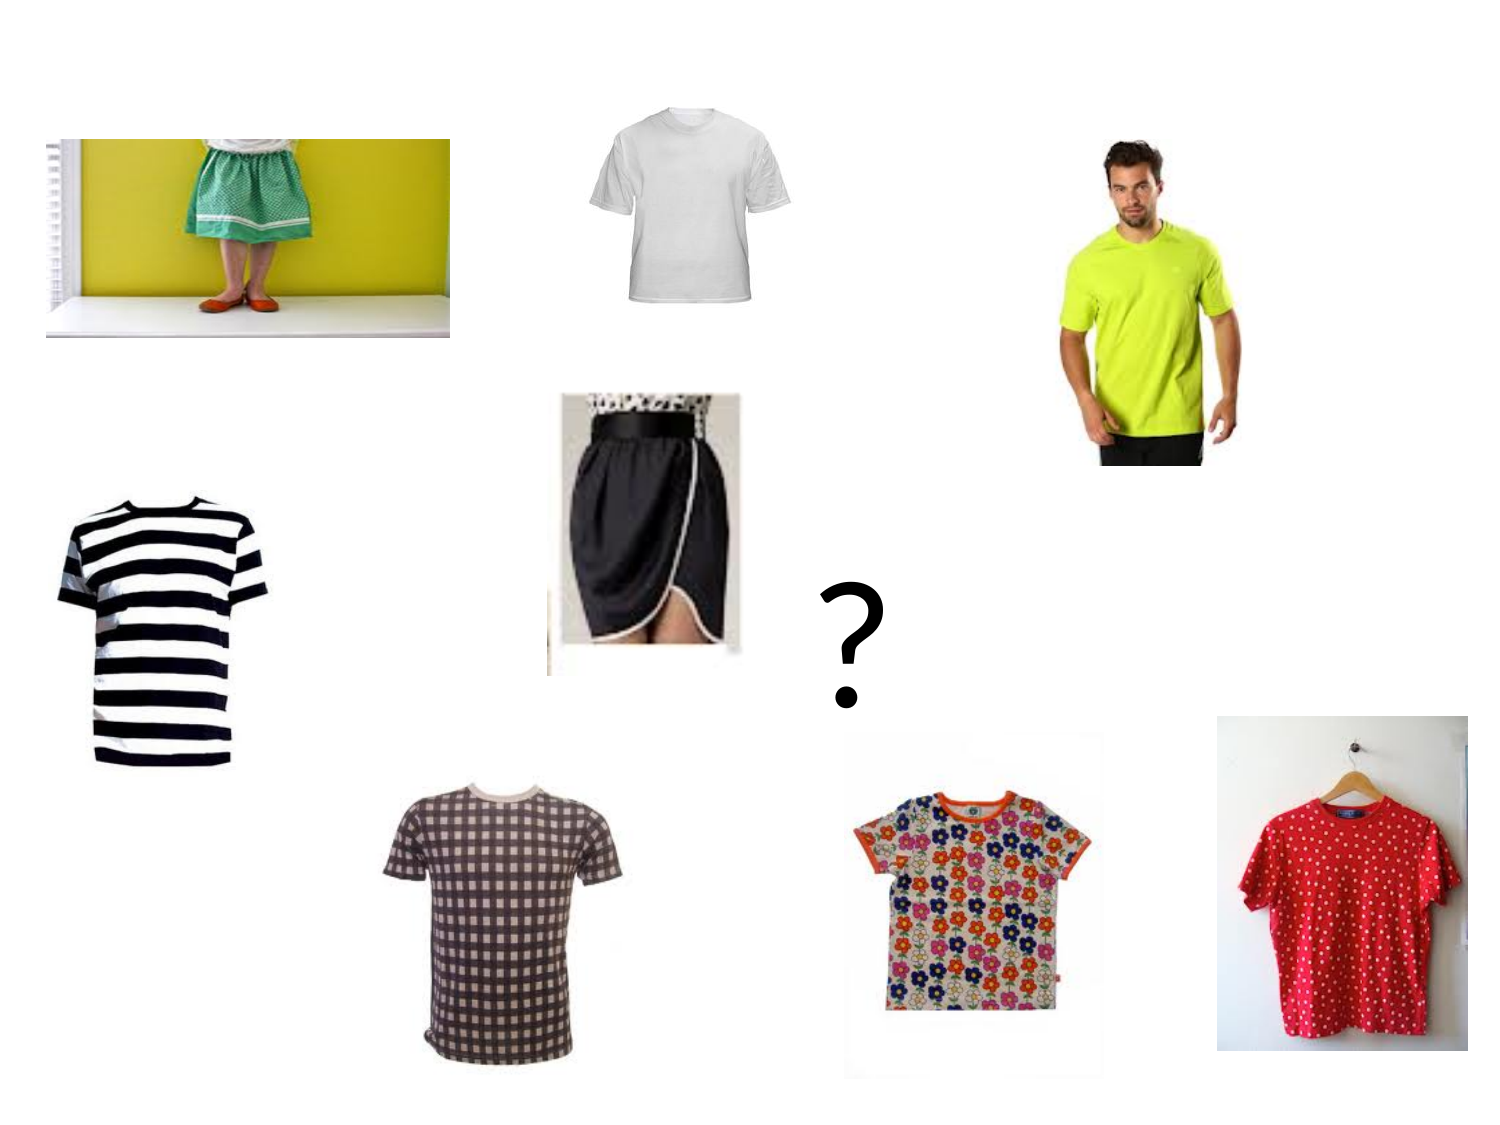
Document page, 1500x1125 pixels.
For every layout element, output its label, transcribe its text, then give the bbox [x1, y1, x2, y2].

picture [844, 732, 1105, 1079]
text_box ? [794, 516, 1046, 752]
picture [985, 138, 1313, 466]
picture [344, 764, 656, 1076]
picture [47, 490, 290, 778]
picture [46, 138, 451, 339]
picture [584, 98, 795, 310]
picture [1217, 716, 1468, 1051]
picture [547, 356, 794, 676]
